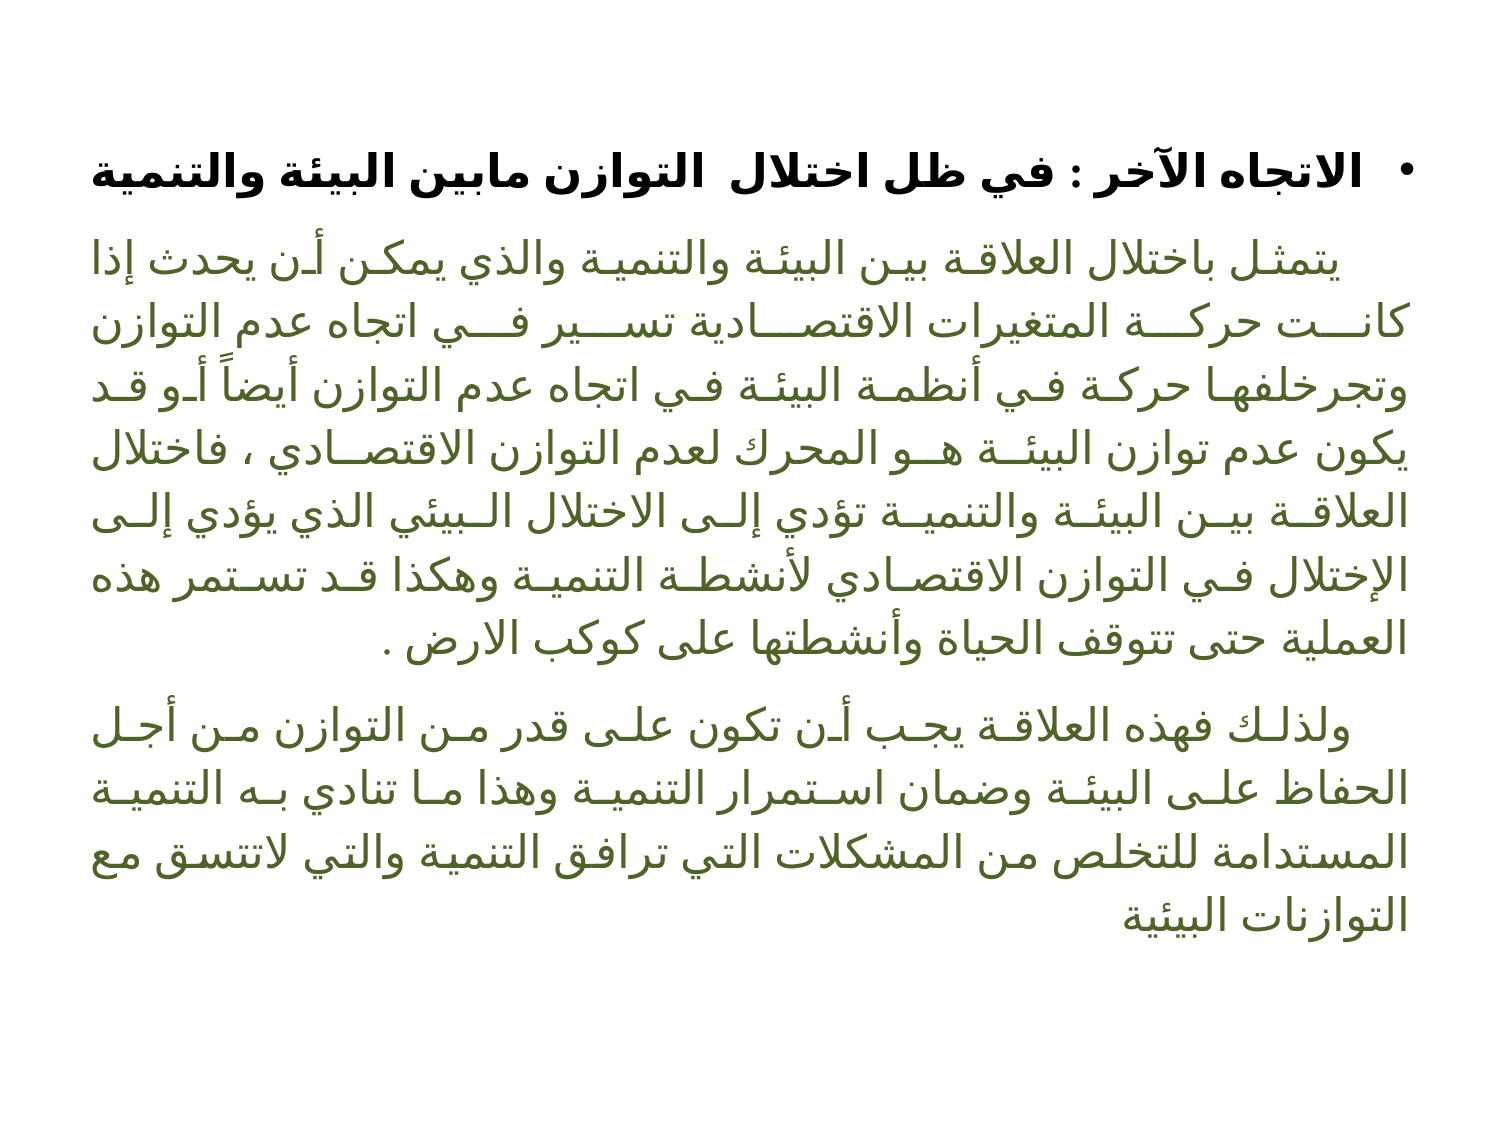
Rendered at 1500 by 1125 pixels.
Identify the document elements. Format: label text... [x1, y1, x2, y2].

list الاتجاه الآخر : في ظل اختلال التوازن مابين البيئة والتنمية يتمثل باختلال العلاقة بين البيئة والتنمية والذي يمكن أن يحدث إذا كانت حركة المتغيرات الاقتصادية تسير في اتجاه عدم التوازن وتجرخلفها حركة في أنظمة البيئة في اتجاه عدم التوازن أيضاً أو قد يكون عدم توازن البيئة هو المحرك لعدم التوازن الاقتصادي ، فاختلال العلاقة بين البيئة والتنمية تؤدي إلى الاختلال البيئي الذي يؤدي إلى الإختلال في التوازن الاقتصادي لأنشطة التنمية وهكذا قد تستمر هذه العملية حتى تتوقف الحياة وأنشطتها على كوكب الارض . ولذلك فهذه العلاقة يجب أن تكون على قدر من التوازن من أجل الحفاظ على البيئة وضمان استمرار التنمية وهذا ما تنادي به التنمية المستدامة للتخلص من المشكلات التي ترافق التنمية والتي لاتتسق مع التوازنات البيئية [75, 125, 1425, 1005]
